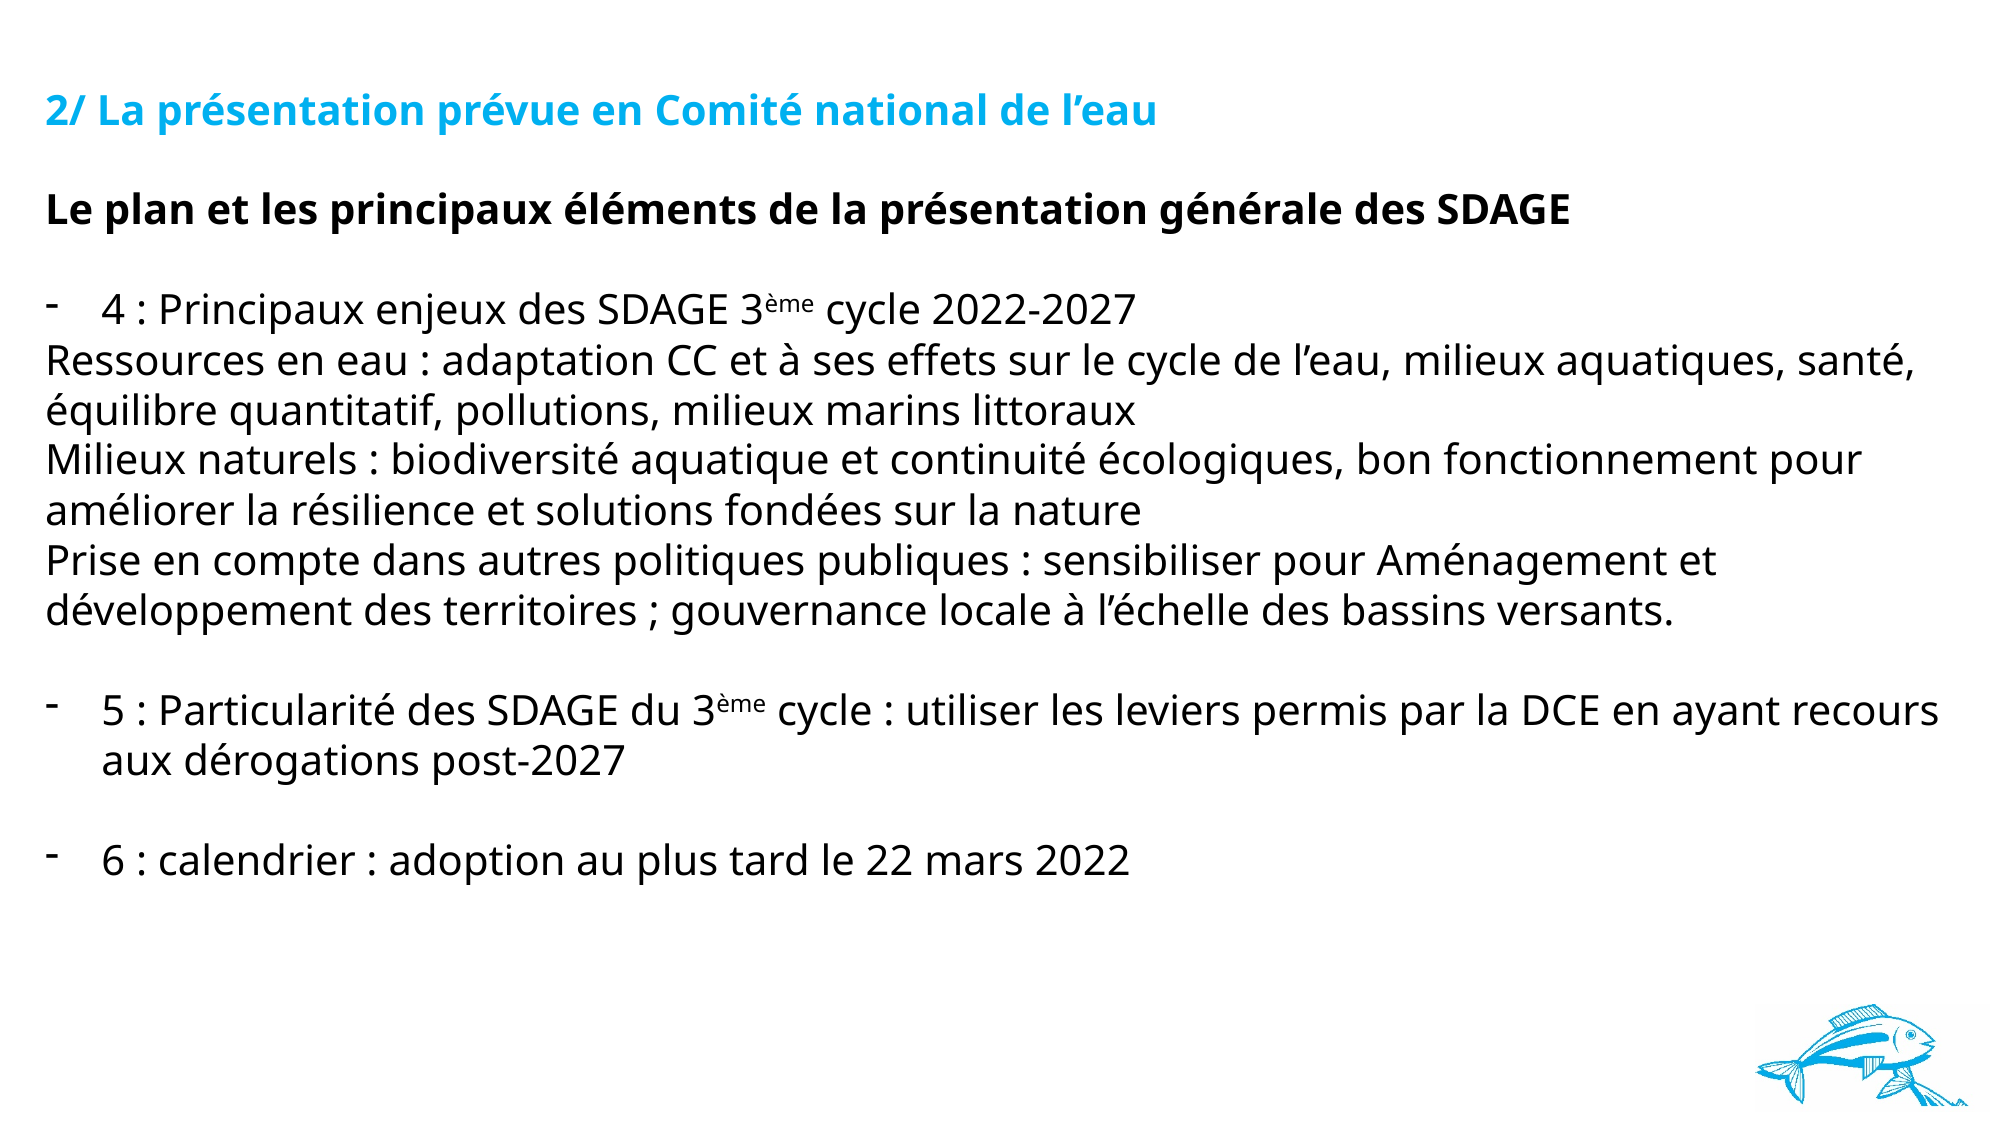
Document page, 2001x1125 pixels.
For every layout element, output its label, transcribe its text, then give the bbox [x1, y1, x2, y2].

text_box 2/ La présentation prévue en Comité national de l’eau Le plan et les principaux éléments de la présentation générale des SDAGE 4 : Principaux enjeux des SDAGE 3ème cycle 2022-2027 Ressources en eau : adaptation CC et à ses effets sur le cycle de l’eau, milieux aquatiques, santé, équilibre quantitatif, pollutions, milieux marins littoraux Milieux naturels : biodiversité aquatique et continuité écologiques, bon fonctionnement pour améliorer la résilience et solutions fondées sur la nature Prise en compte dans autres politiques publiques : sensibiliser pour Aménagement et développement des territoires ; gouvernance locale à l’échelle des bassins versants. 5 : Particularité des SDAGE du 3ème cycle : utiliser les leviers permis par la DCE en ayant recours aux dérogations post-2027 6 : calendrier : adoption au plus tard le 22 mars 2022 [30, 25, 2000, 941]
picture [1755, 1004, 1990, 1112]
